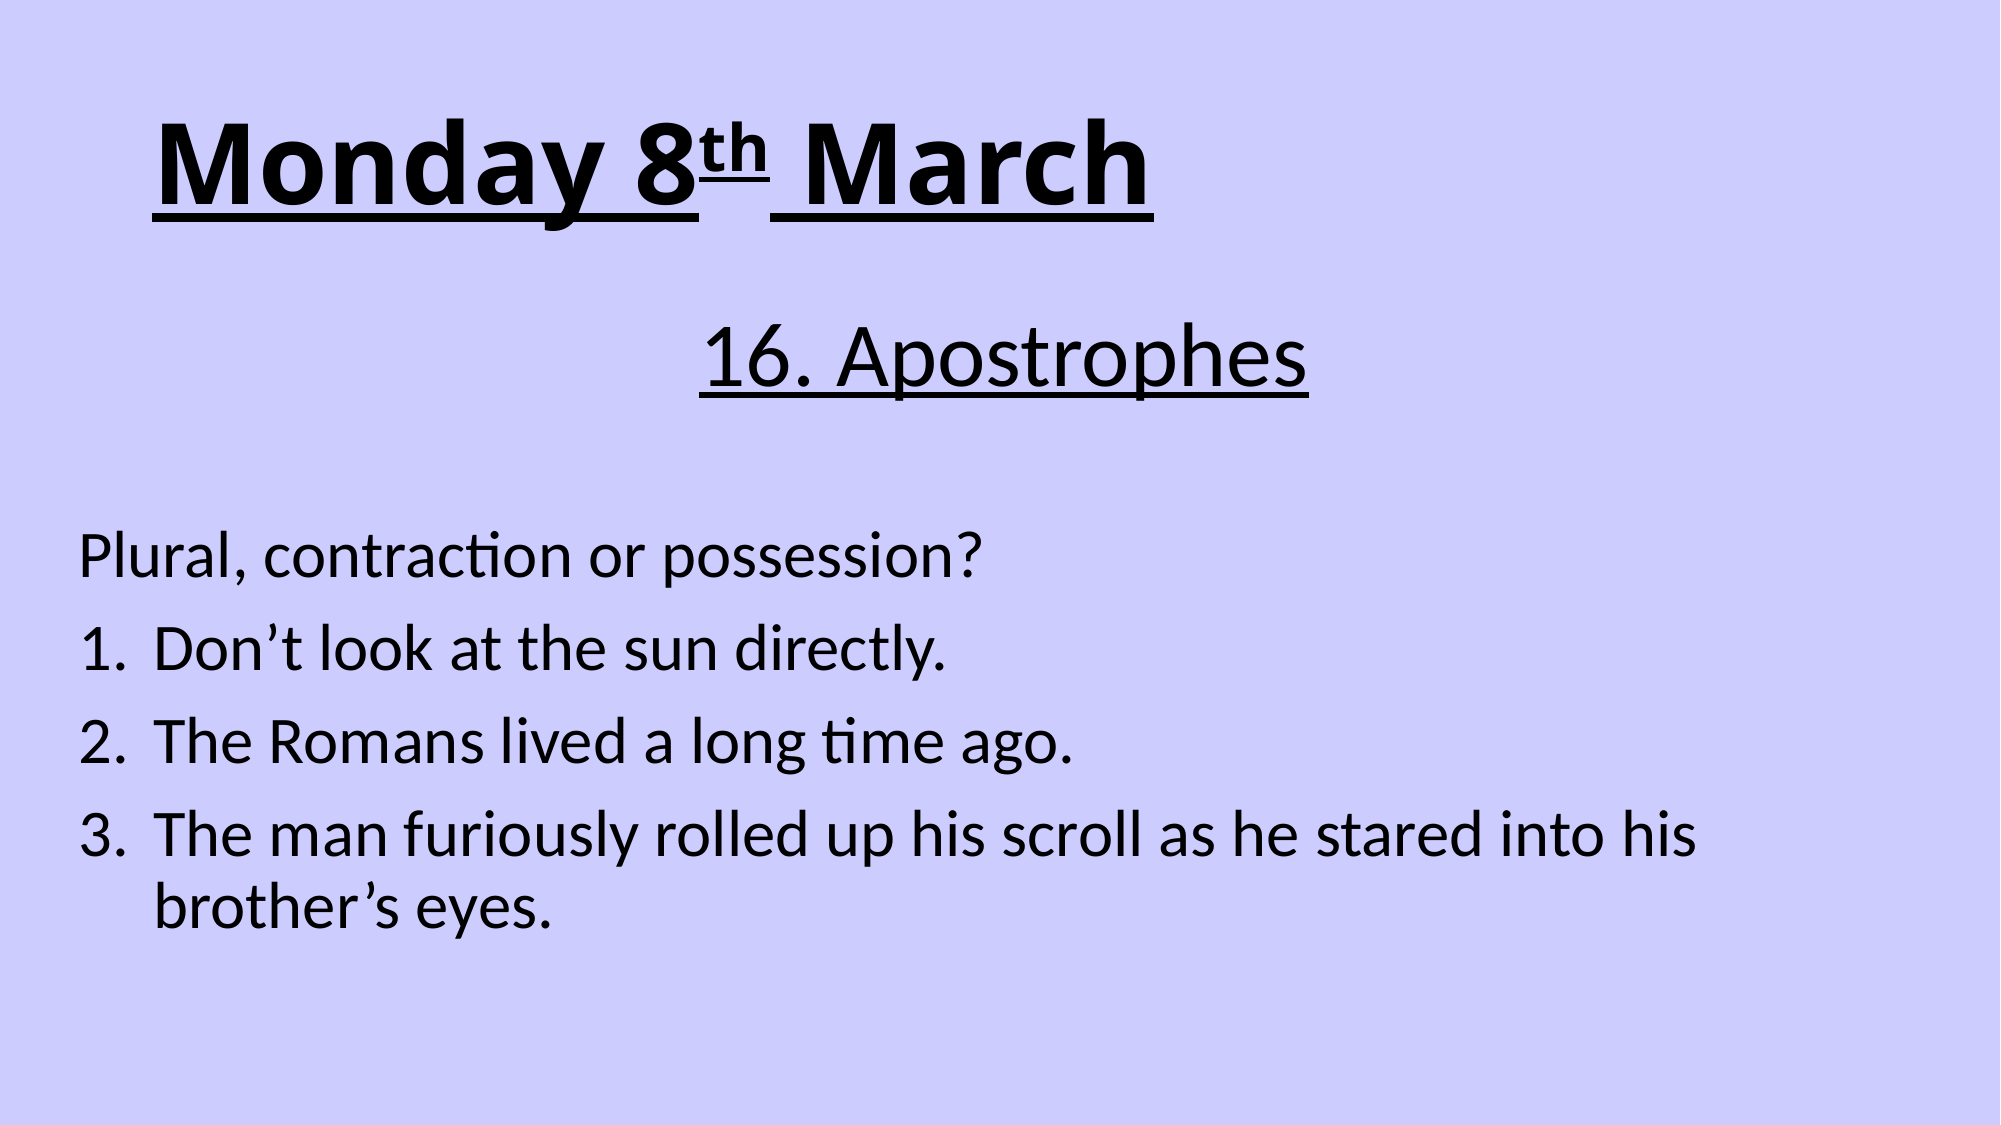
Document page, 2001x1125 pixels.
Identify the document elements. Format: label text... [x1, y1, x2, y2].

list 16. Apostrophes Plural, contraction or possession? Don’t look at the sun directly. The Romans lived a long time ago. The man furiously rolled up his scroll as he stared into his brother’s eyes. [63, 299, 1945, 1014]
title Monday 8th March [137, 59, 1863, 278]
